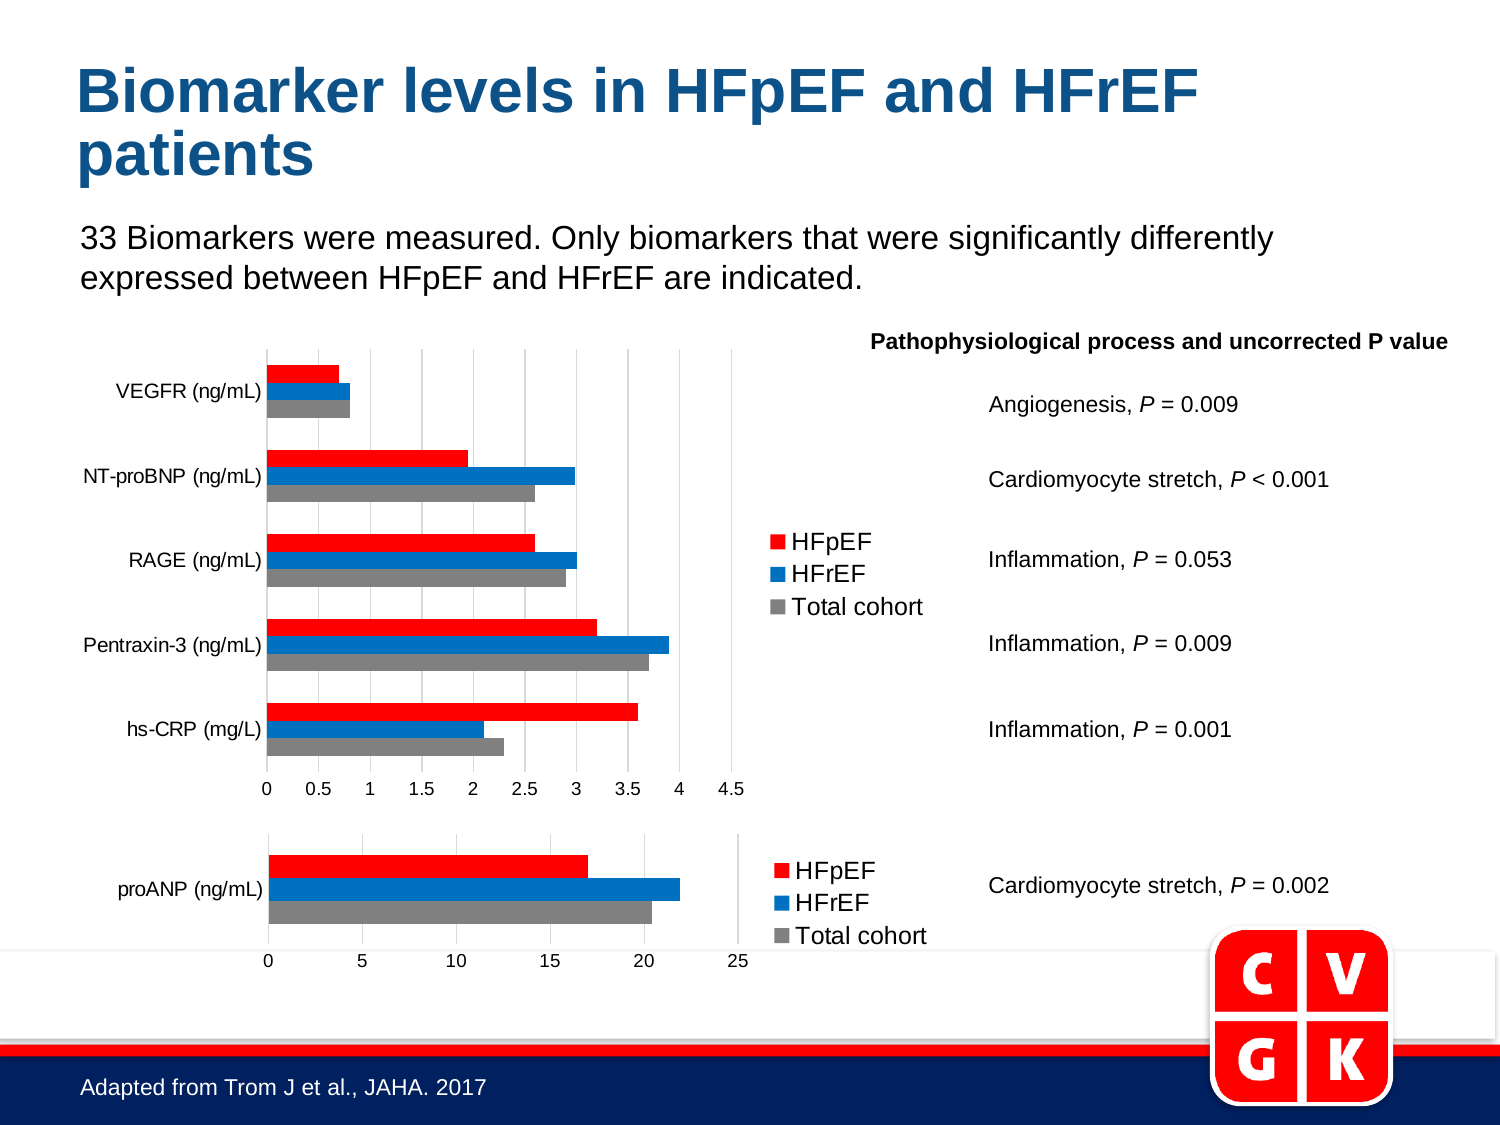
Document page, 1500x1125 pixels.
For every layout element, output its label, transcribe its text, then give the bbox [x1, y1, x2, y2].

picture [1215, 930, 1388, 1102]
chart [100, 831, 948, 976]
text_box Angiogenesis, P = 0.009 [974, 382, 1254, 425]
text_box Inflammation, P = 0.053 [973, 536, 1248, 580]
text_box 33 Biomarkers were measured. Only biomarkers that were significantly differently expressed between HFpEF and HFrEF are indicated. [65, 209, 1415, 304]
chart [65, 339, 944, 810]
text_box Inflammation, P = 0.001 [973, 706, 1248, 749]
text_box Cardiomyocyte stretch, P < 0.001 [973, 456, 1345, 500]
text_box Inflammation, P = 0.009 [973, 620, 1248, 663]
text_box Adapted from Trom J et al., JAHA. 2017 [65, 1065, 714, 1108]
text_box Pathophysiological process and uncorrected P value [855, 319, 1464, 362]
text_box Biomarker levels in HFpEF and HFrEF patients [76, 51, 1437, 188]
text_box Cardiomyocyte stretch, P = 0.002 [973, 863, 1345, 906]
